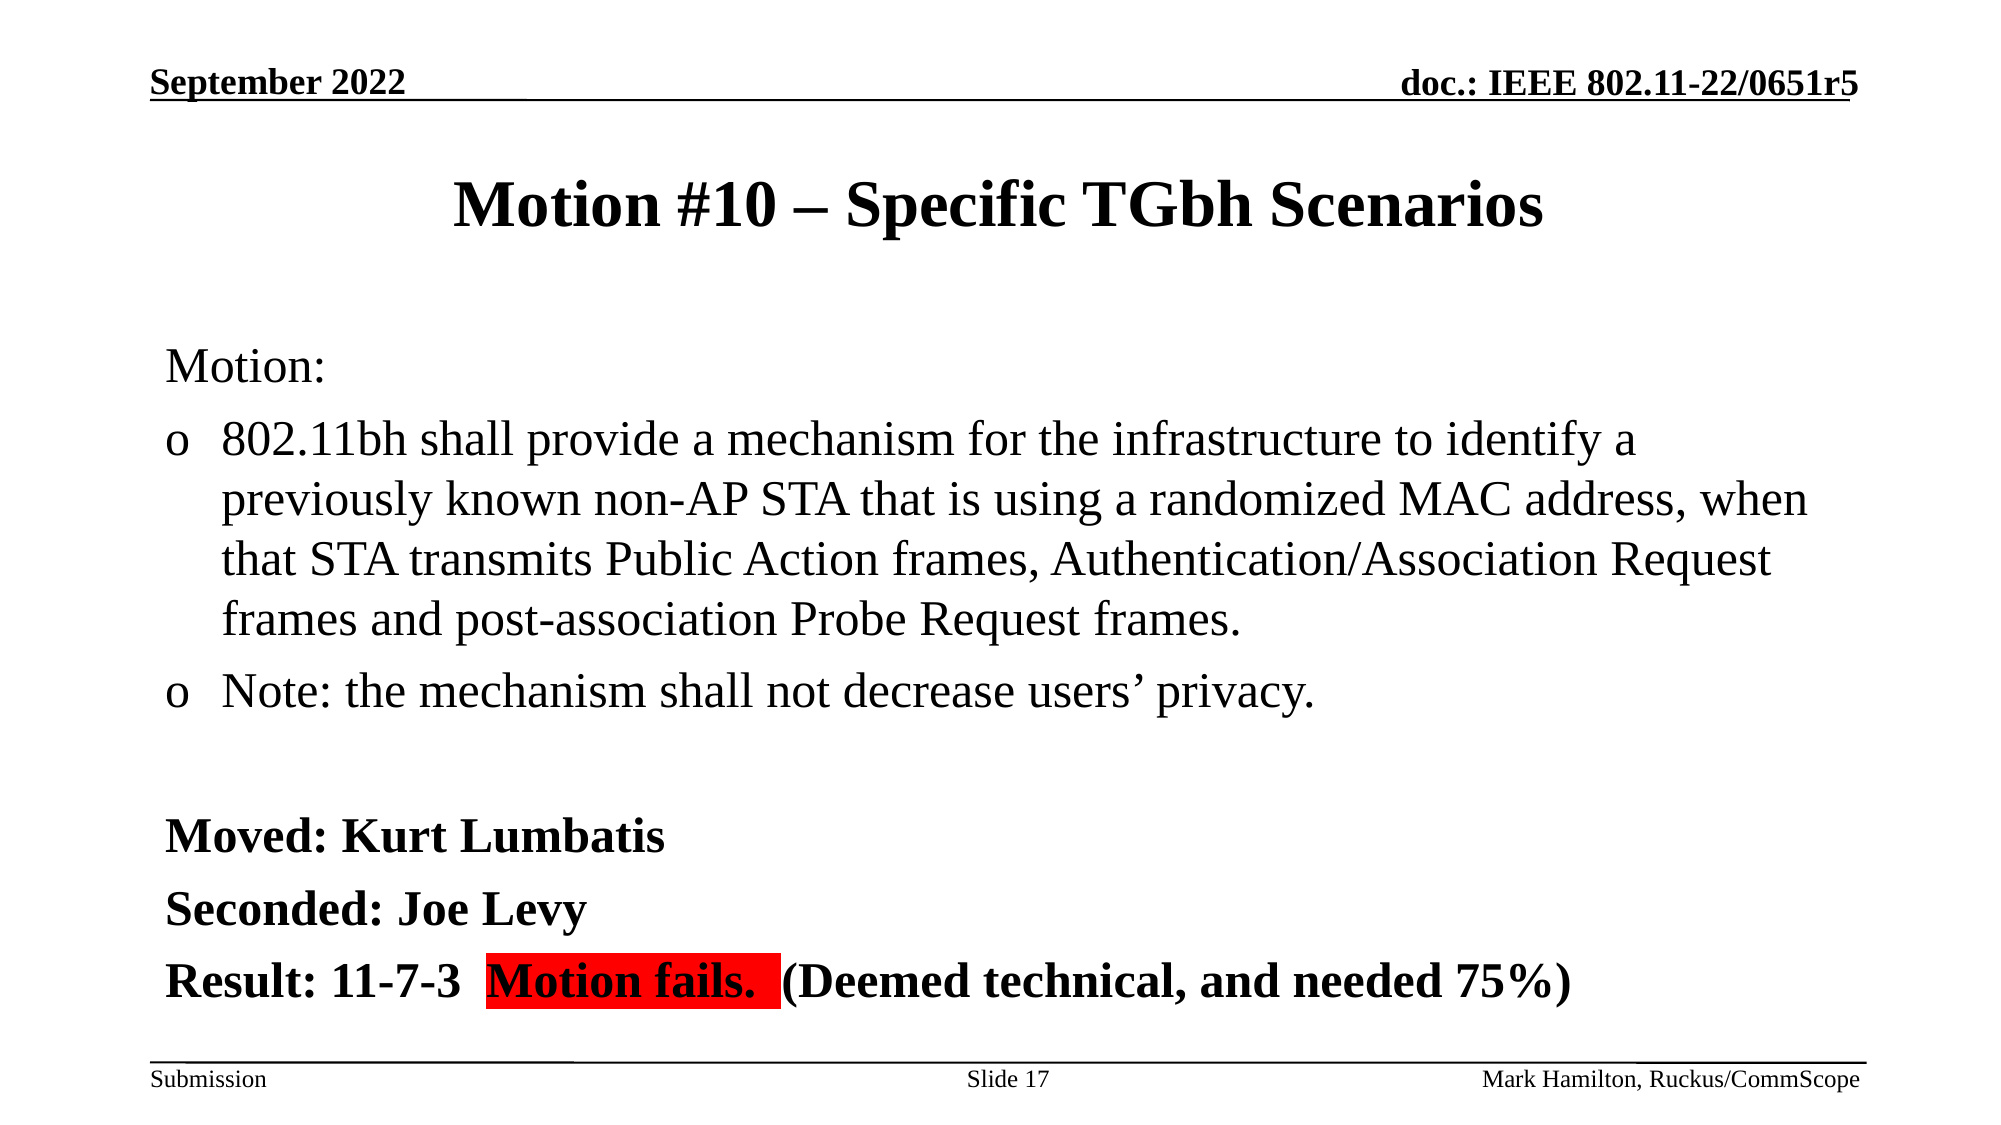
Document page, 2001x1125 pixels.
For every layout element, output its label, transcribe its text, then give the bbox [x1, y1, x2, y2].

list Motion: o 802.11bh shall provide a mechanism for the infrastructure to identify a previously known non-AP STA that is using a randomized MAC address, when that STA transmits Public Action frames, Authentication/Association Request frames and post-association Probe Request frames. o Note: the mechanism shall not decrease users’ privacy. Moved: Kurt Lumbatis Seconded: Joe Levy Result: 11-7-3 Motion fails. (Deemed technical, and needed 75%) [149, 324, 1850, 1000]
slide_number Slide 17 [950, 1061, 1067, 1123]
title Motion #10 – Specific TGbh Scenarios [149, 112, 1850, 288]
